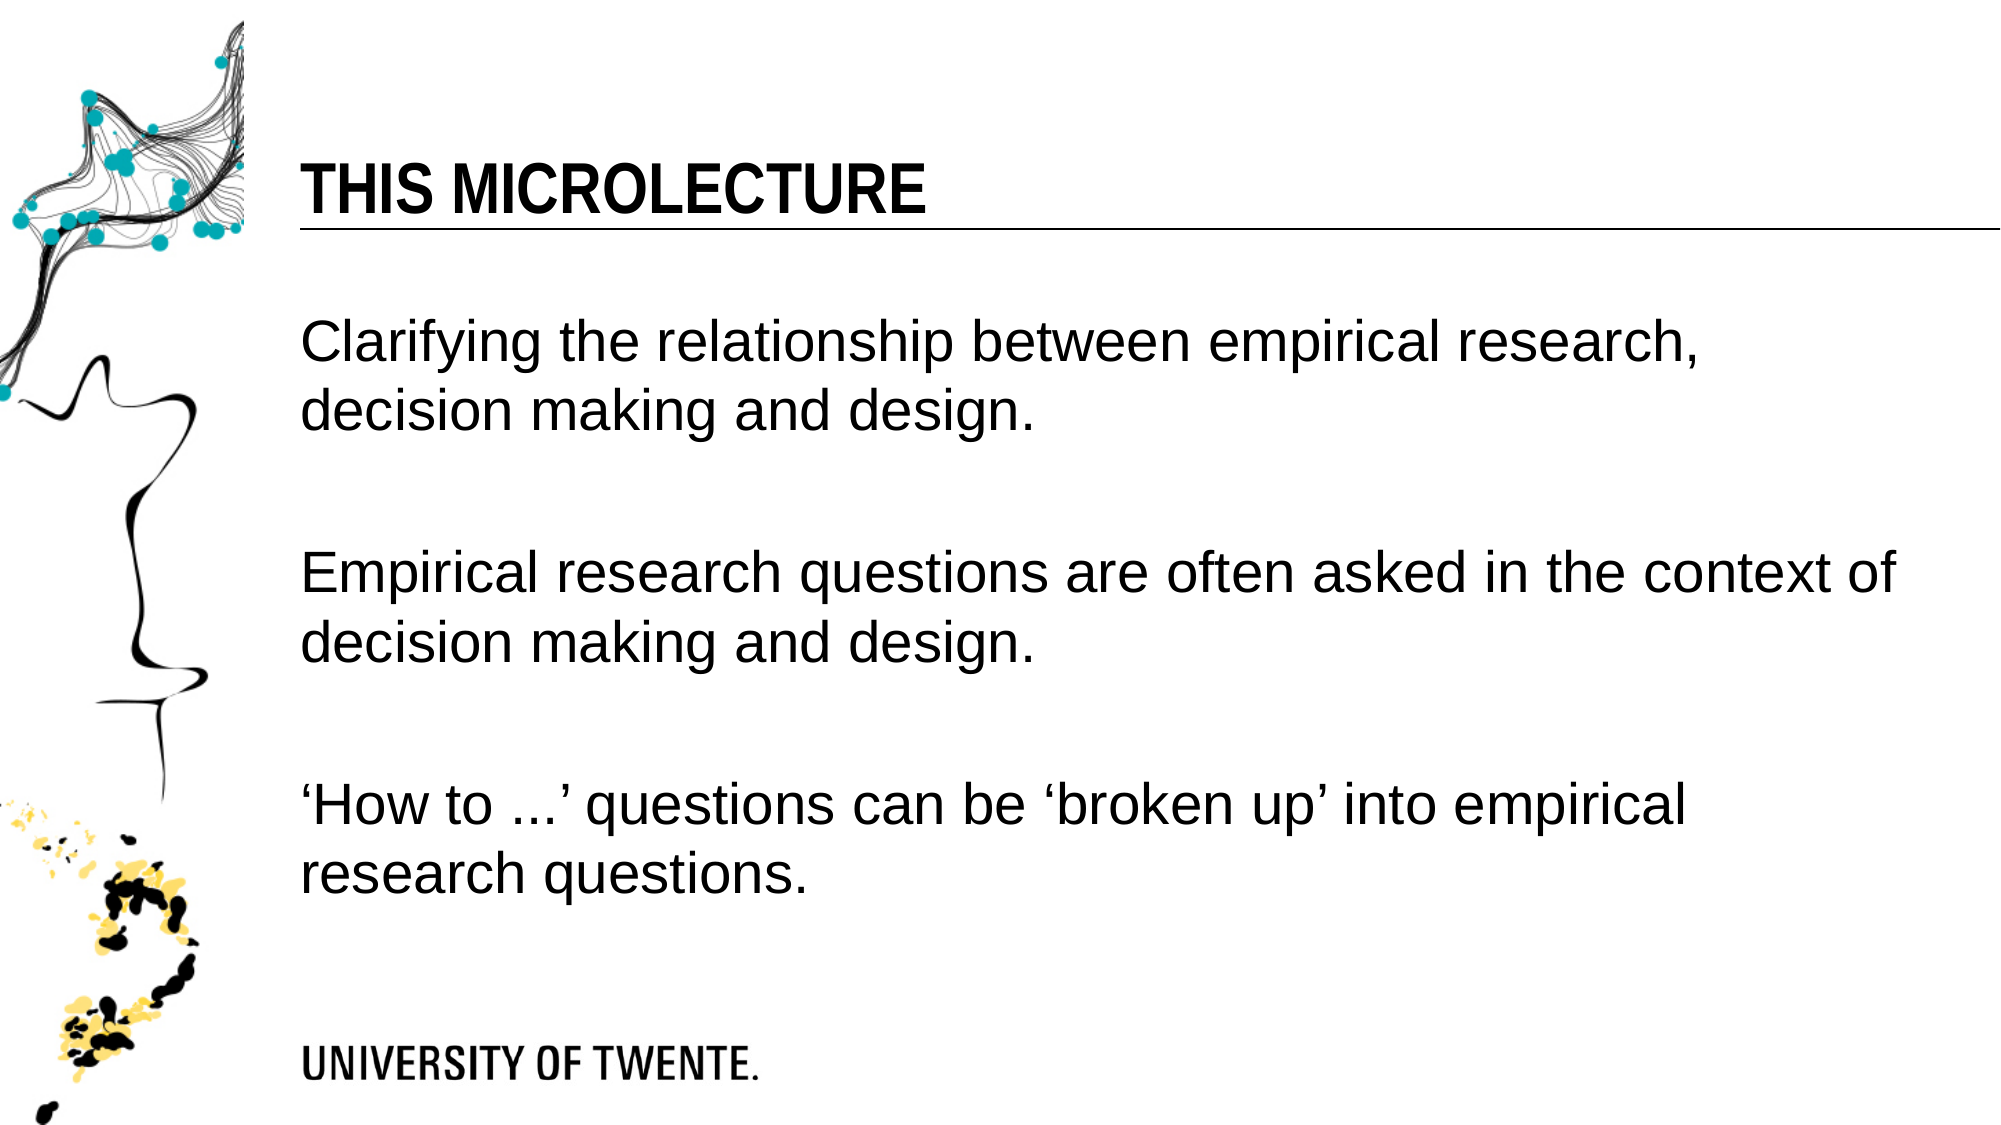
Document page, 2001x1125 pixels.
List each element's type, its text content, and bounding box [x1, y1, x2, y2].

picture [270, 1012, 788, 1113]
list Clarifying the relationship between empirical research, decision making and design. Empirical research questions are often asked in the context of decision making and design. ‘How to ...’ questions can be ‘broken up’ into empirical research questions. [300, 295, 1943, 880]
list This microlecture [300, 107, 1938, 228]
picture [0, 4, 244, 1125]
